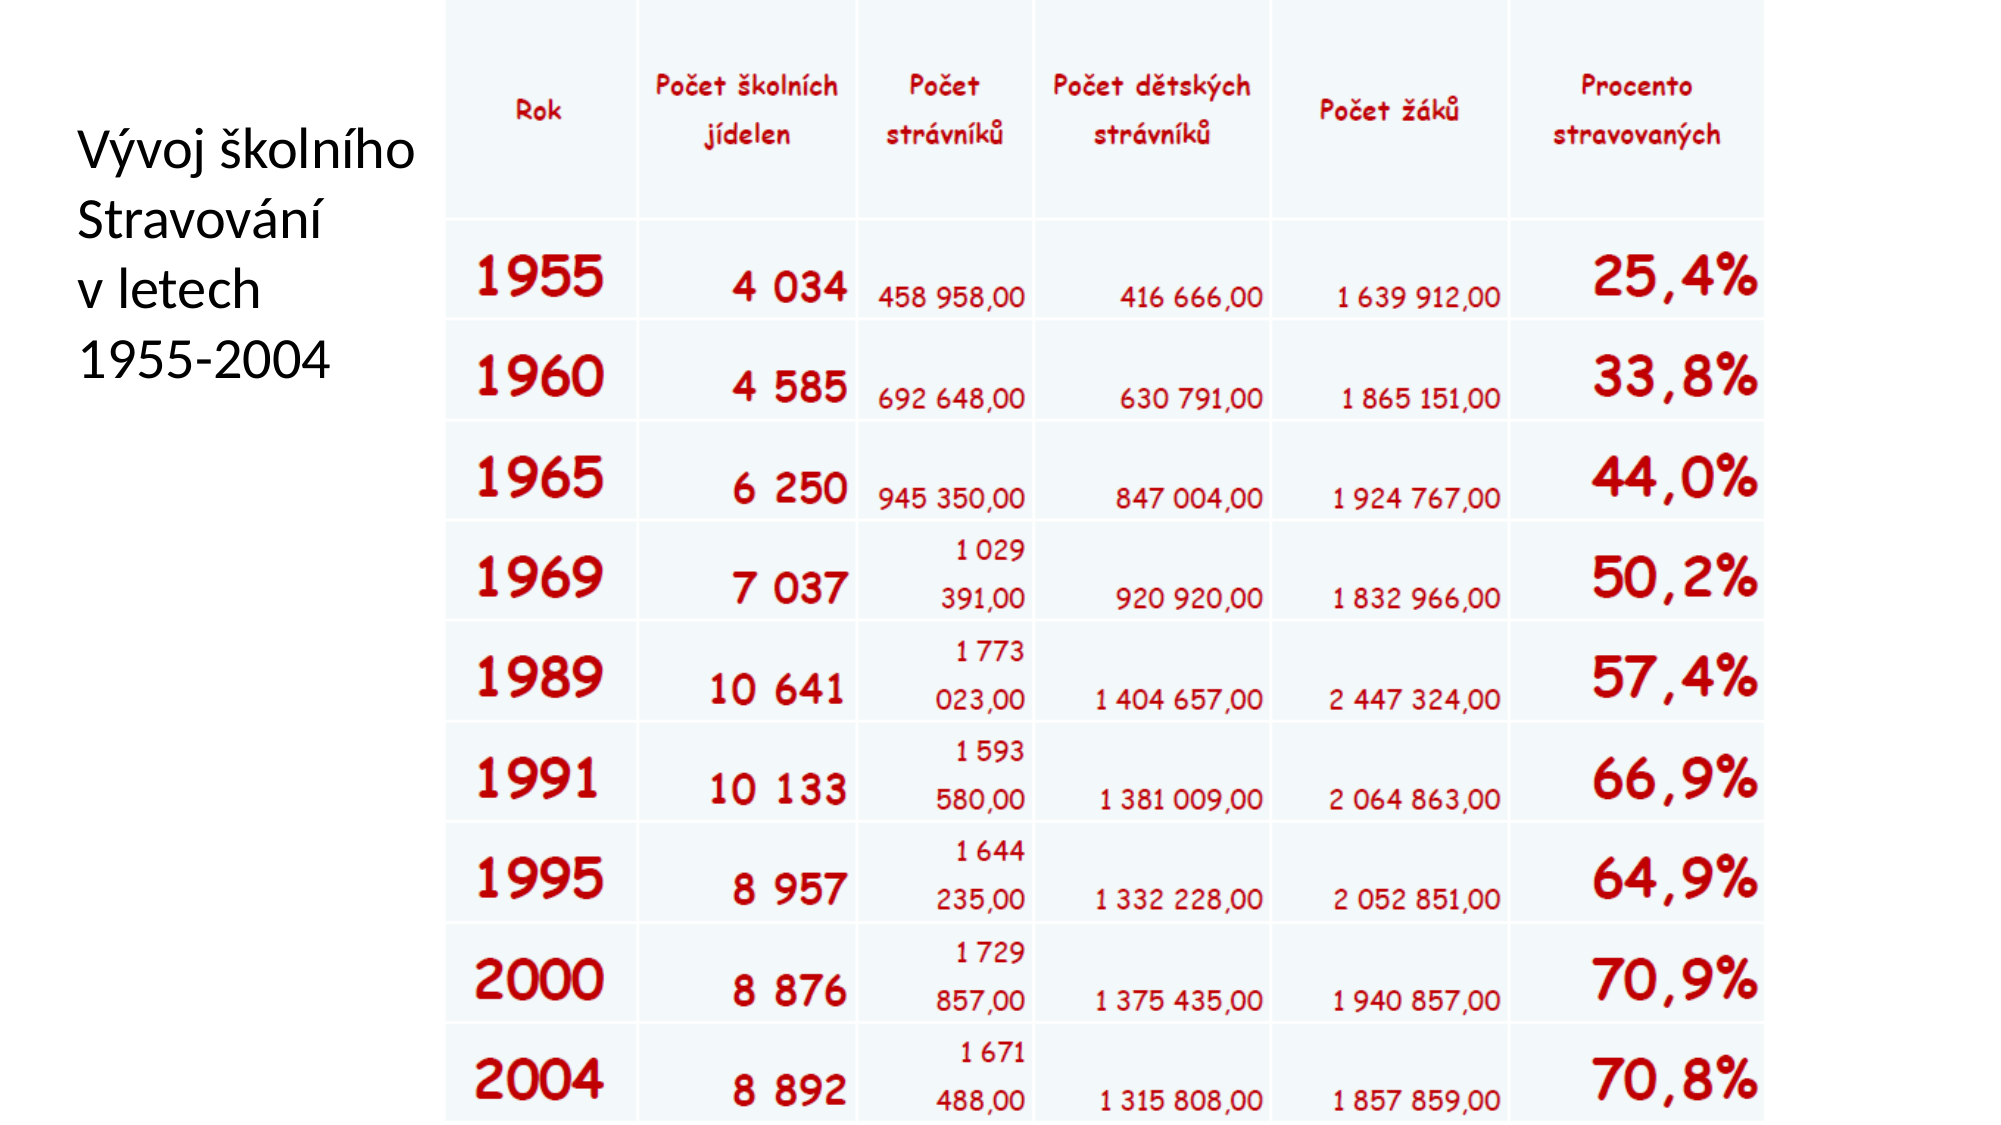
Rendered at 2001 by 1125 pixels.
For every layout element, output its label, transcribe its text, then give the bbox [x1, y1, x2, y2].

picture [445, 0, 1765, 1125]
text_box Vývoj školního Stravování v letech 1955-2004 [62, 102, 445, 398]
